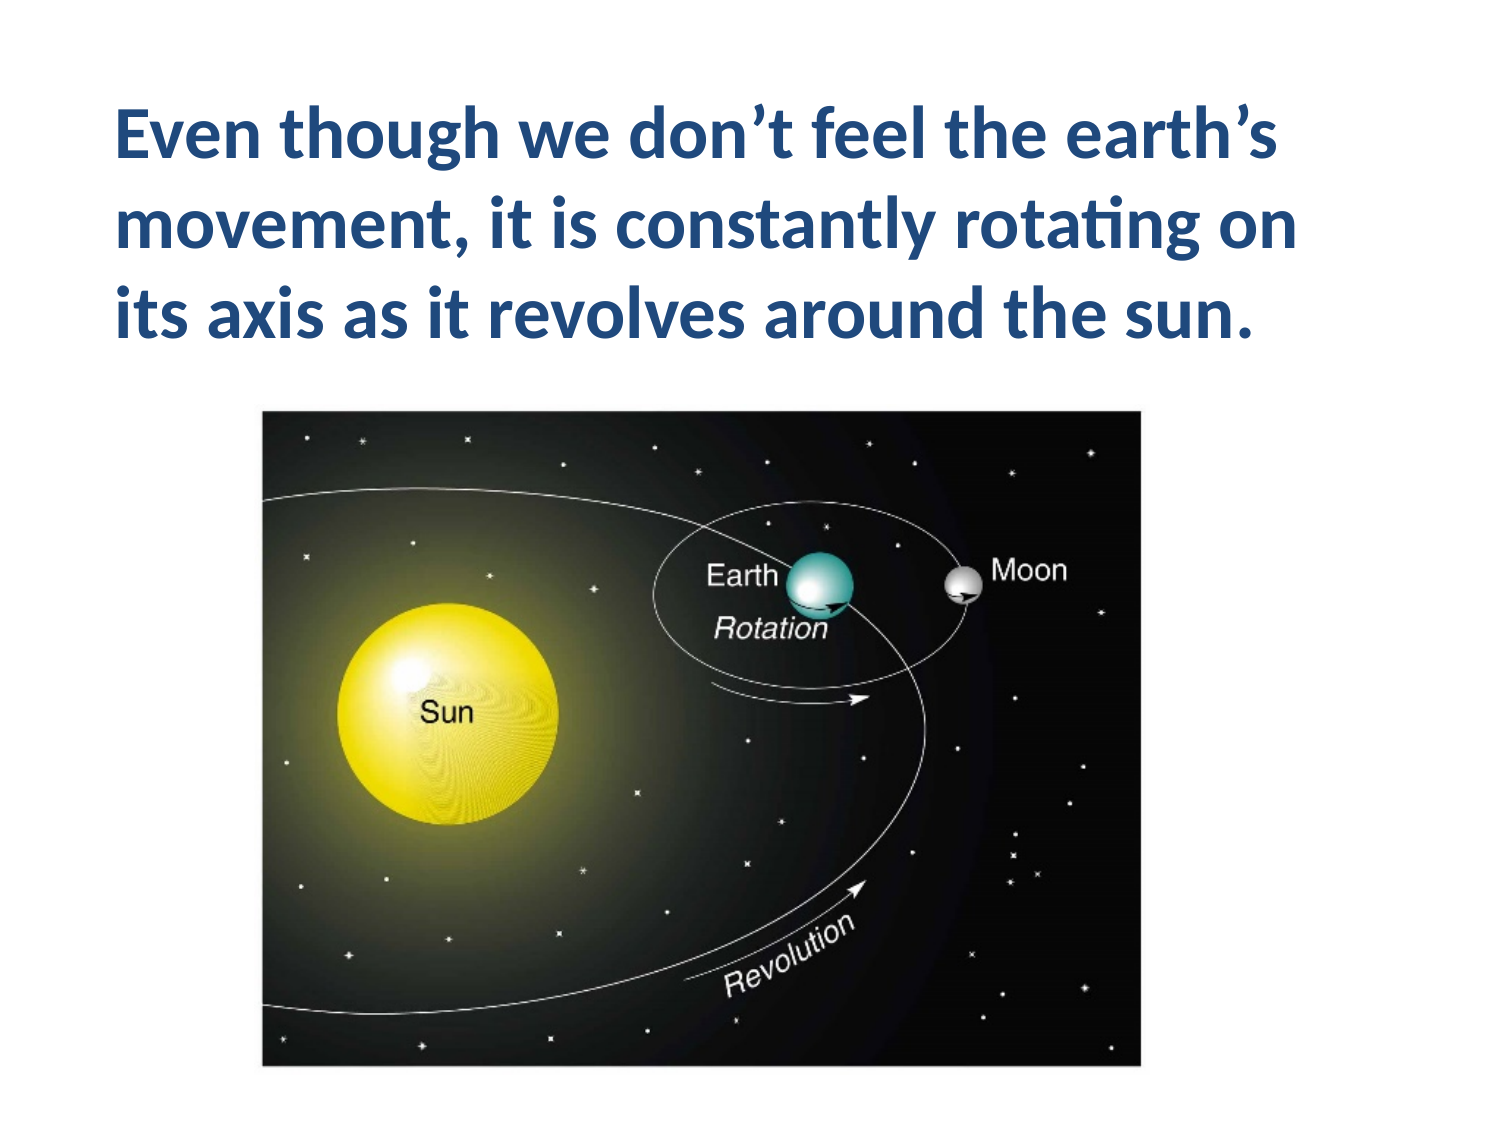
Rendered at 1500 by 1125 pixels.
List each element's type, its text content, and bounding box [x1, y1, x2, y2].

picture [253, 404, 1151, 1076]
text_box Even though we don’t feel the earth’s movement, it is constantly rotating on its axis as it revolves around the sun. [99, 74, 1500, 363]
